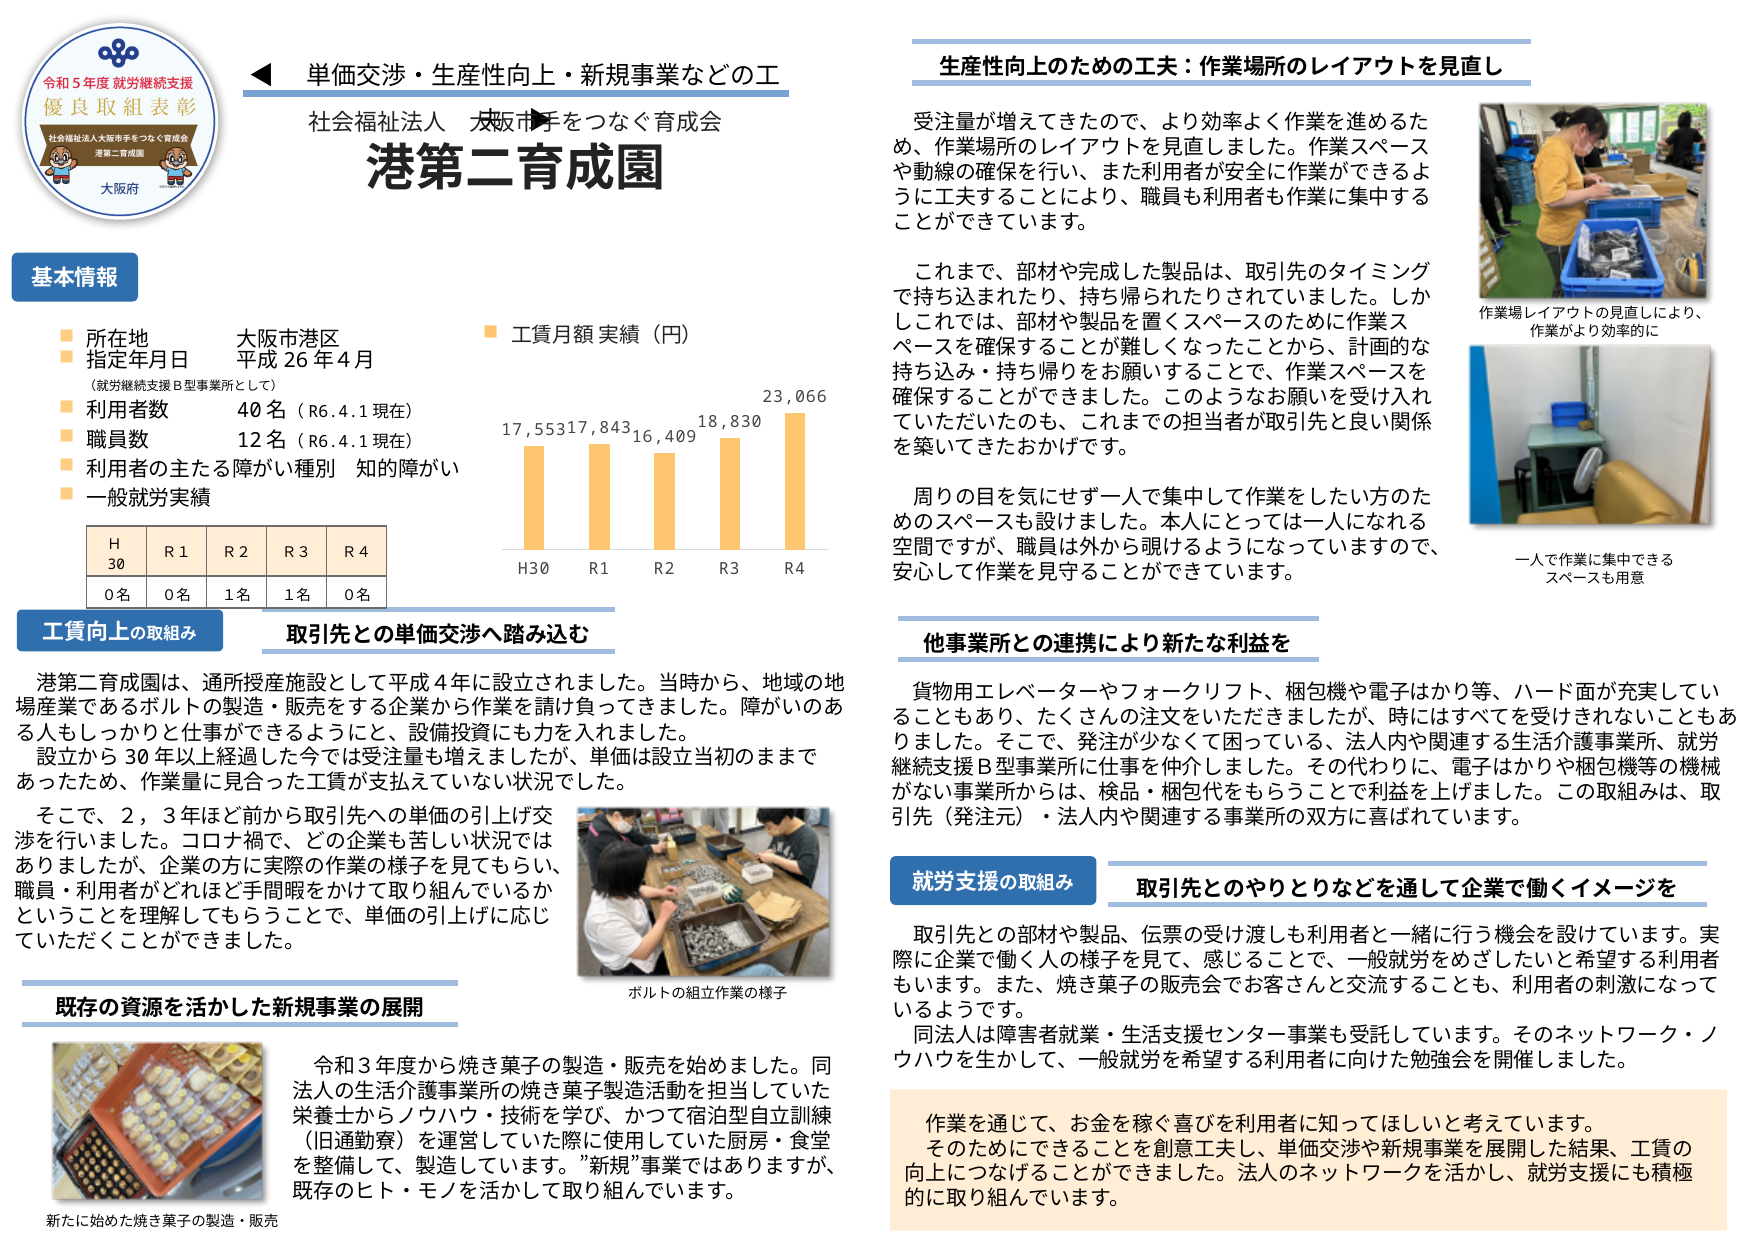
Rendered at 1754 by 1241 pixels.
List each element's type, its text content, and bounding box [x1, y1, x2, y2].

text_box ◀ 単価交渉・生産性向上・新規事業などの工夫 ▶ [225, 36, 806, 93]
text_box 工賃向上の取組み [15, 608, 225, 653]
text_box 作業場レイアウトの見直しにより、 作業がより効率的に [1460, 296, 1730, 347]
table_header Ｈ30 [87, 527, 146, 575]
table_cell １名 [267, 577, 326, 607]
chart [479, 383, 850, 582]
table_header Ｒ１ [147, 527, 206, 575]
table_cell ０名 [147, 577, 206, 607]
picture [573, 804, 842, 989]
picture [1466, 342, 1723, 537]
table_header 既存の資源を活かした新規事業の展開 [22, 986, 458, 1022]
text_box ボルトの組立作業の様子 [594, 989, 821, 1009]
picture [49, 1038, 275, 1213]
text_box 社会福祉法人 大阪市手をつなぐ育成会 港第二育成園 [246, 100, 785, 203]
text_box 貨物用エレベーターやフォークリフト、梱包機や電子はかり等、ハード面が充実していることもあり、たくさんの注文をいただきましたが、時にはすべてを受けきれないこともありました。そこで、発注が少なくて困っている、法人内や関連する生活介護事業所、就労継続支援Ｂ型事業所に仕事を仲介しました。その代わりに、電子はかりや梱包機等の機械がない事業所からは、検品・梱包代をもらうことで利益を上げました。この取組みは、取引先（発注元）・法人内や関連する事業所の双方に喜ばれています。 [876, 671, 1753, 836]
text_box 受注量が増えてきたので、より効率よく作業を進めるため、作業場所のレイアウトを見直しました。作業スペースや動線の確保を行い、また利用者が安全に作業ができるように工夫することにより、職員も利用者も作業に集中することができています。 これまで、部材や完成した製品は、取引先のタイミングで持ち込まれたり、持ち帰られたりされていました。しかしこれでは、部材や製品を置くスペースのために作業スペースを確保することが難しくなったことから、計画的な持ち込み・持ち帰りをお願いすることで、作業スペースを確保することができました。このようなお願いを受け入れていただいたのも、これまでの担当者が取引先と良い関係を築いてきたおかげです。 周りの目を気にせず一人で集中して作業をしたい方のためのスペースも設けました。本人にとっては一人になれる空間ですが、職員は外から覗けるようになっていますので、安心して作業を見守ることができています。 [878, 101, 1460, 591]
text_box 令和３年度から焼き菓子の製造・販売を始めました。同法人の生活介護事業所の焼き菓子製造活動を担当していた栄養士からノウハウ・技術を学び、かつて宿泊型自立訓練（旧通勤寮）を運営していた際に使用していた厨房・食堂を整備して、製造しています。”新規”事業ではありますが、既存のヒト・モノを活かして取り組んでいます。 [278, 1044, 863, 1210]
text_box 一人で作業に集中できる スペースも用意 [1459, 543, 1730, 594]
text_box 所在地 大阪市港区 指定年月日 平成26年４月 （就労継続支援Ｂ型事業所として） 利用者数 40名（R6.4.1現在） 職員数 12名（R6.4.1現在） 利用者の主たる障がい種別 知的障がい 一般就労実績 [44, 314, 481, 517]
text_box 就労支援の取組み [888, 855, 1098, 907]
table_header Ｒ３ [267, 527, 326, 575]
table_header 取引先とのやりとりなどを通して企業で働くイメージを [1108, 866, 1707, 902]
text_box 工賃月額 実績（円） [481, 314, 785, 355]
table_header 取引先との単価交渉へ踏み込む [262, 612, 615, 649]
table_cell １名 [207, 577, 266, 607]
text_box そこで、２，３年ほど前から取引先への単価の引上げ交渉を行いました。コロナ禍で、どの企業も苦しい状況ではありましたが、企業の方に実際の作業の様子を見てもらい、職員・利用者がどれほど手間暇をかけて取り組んでいるかということを理解してもらうことで、単価の引上げに応じていただくことができました。 [0, 795, 576, 960]
table_cell ０名 [87, 577, 146, 607]
table_header 生産性向上のための工夫：作業場所のレイアウトを見直し [912, 44, 1531, 80]
picture [1476, 100, 1719, 311]
table_header 他事業所との連携により新たな利益を [898, 621, 1319, 657]
picture [21, 23, 219, 220]
text_box 作業を通じて、お金を稼ぐ喜びを利用者に知ってほしいと考えています。 そのためにできることを創意工夫し、単価交渉や新規事業を展開した結果、工賃の向上につなげることができました。法人のネットワークを活かし、就労支援にも積極的に取り組んでいます。 [889, 1088, 1728, 1232]
text_box 取引先との部材や製品、伝票の受け渡しも利用者と一緒に行う機会を設けています。実際に企業で働く人の様子を見て、感じることで、一般就労をめざしたいと希望する利用者もいます。また、焼き菓子の販売会でお客さんと交流することも、利用者の刺激になっているようです。 同法人は障害者就業・生活支援センター事業も受託しています。そのネットワーク・ノウハウを生かして、一般就労を希望する利用者に向けた勉強会を開催しました。 [878, 913, 1749, 1079]
table_header Ｒ２ [207, 527, 266, 575]
table_cell ０名 [327, 577, 386, 607]
text_box 基本情報 [10, 251, 140, 303]
text_box 港第二育成園は、通所授産施設として平成４年に設立されました。当時から、地域の地場産業であるボルトの製造・販売をする企業から作業を請け負ってきました。障がいのある人もしっかりと仕事ができるようにと、設備投資にも力を入れました。 設立から30年以上経過した今では受注量も増えましたが、単価は設立当初のままであったため、作業量に見合った工賃が支払えていない状況でした。 [0, 661, 864, 802]
table_header Ｒ４ [327, 527, 386, 575]
text_box 新たに始めた焼き菓子の製造・販売 [27, 1204, 297, 1237]
